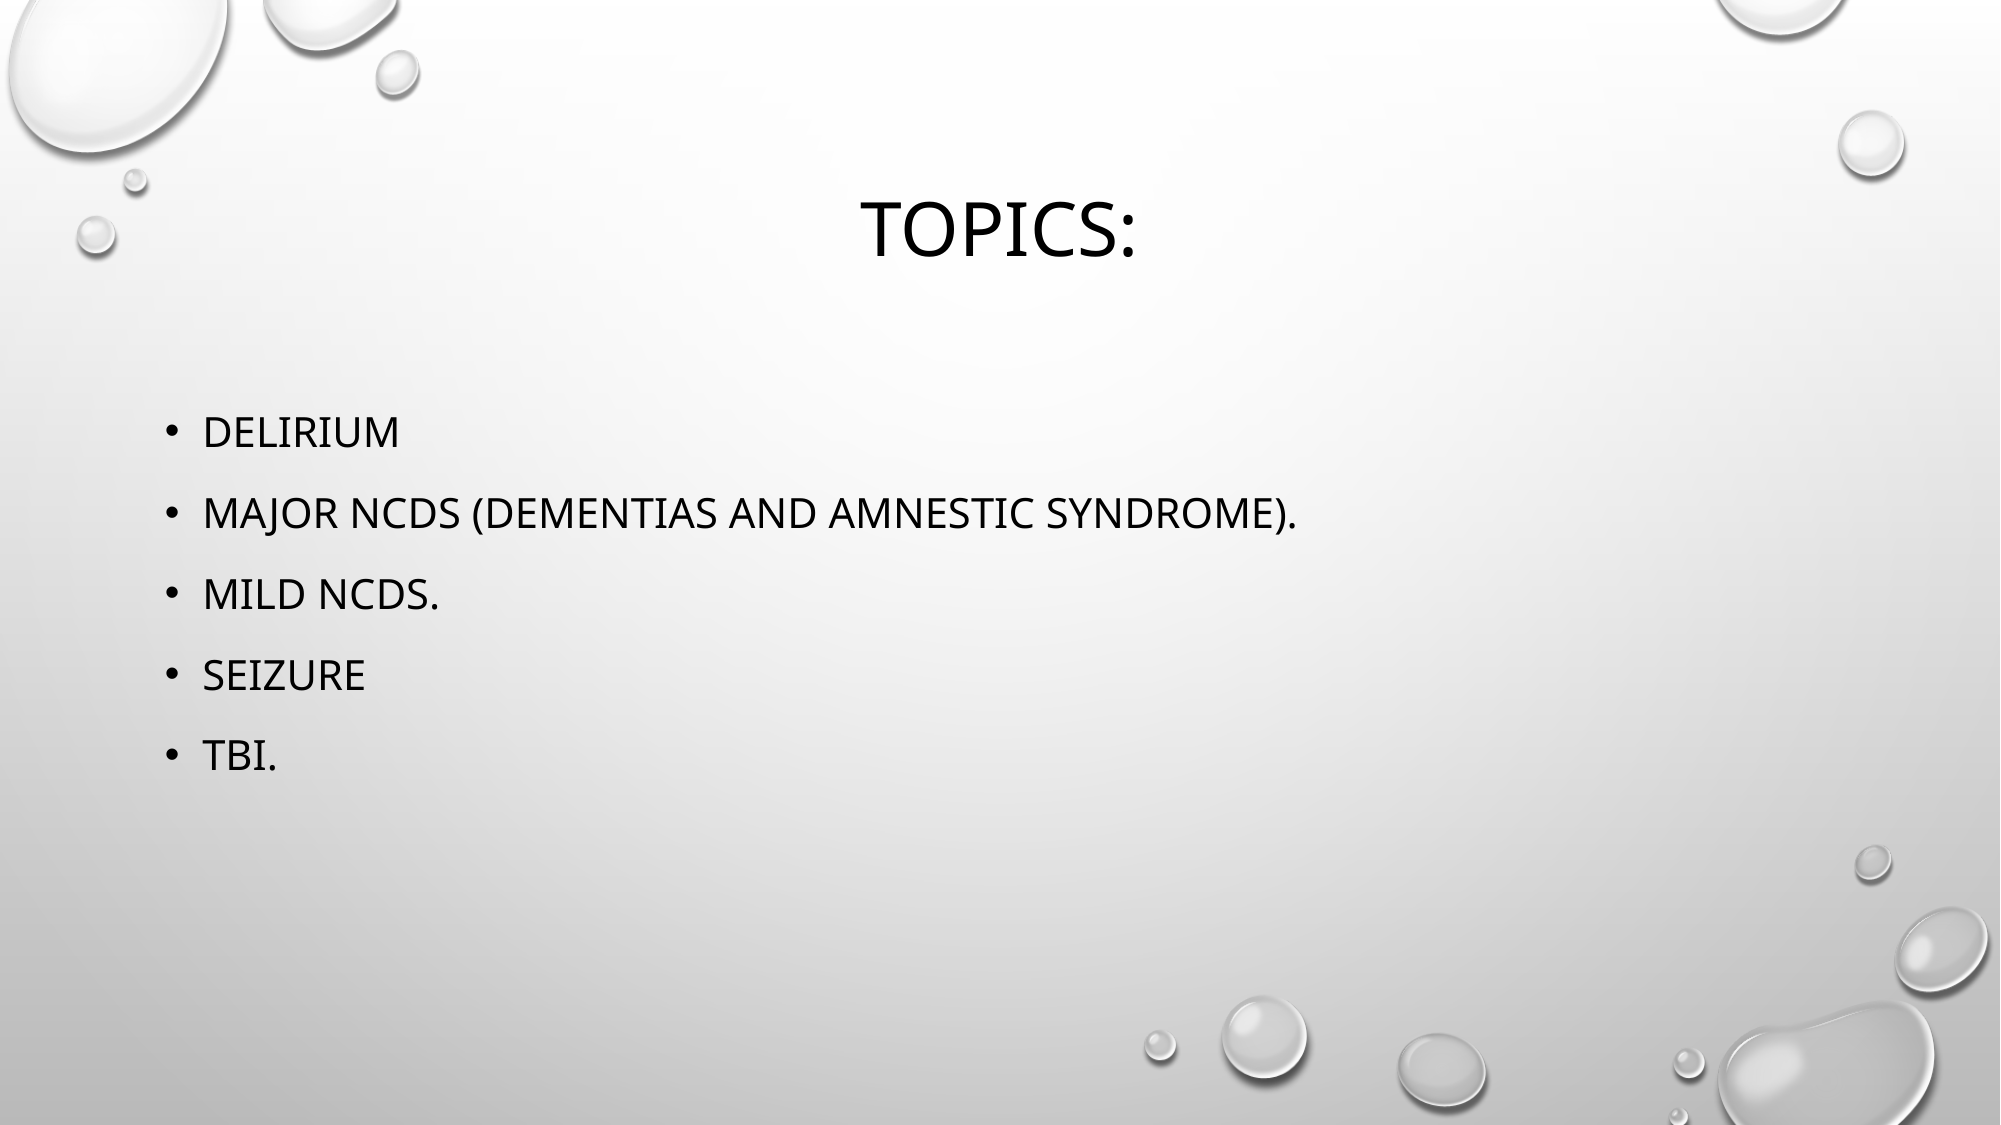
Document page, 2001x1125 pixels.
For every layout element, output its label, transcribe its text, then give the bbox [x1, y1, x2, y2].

list Delirium Major NCDs (dementias and amnestic syndrome). Mild NCDs. Seizure TBI. [149, 388, 1850, 950]
picture [0, 0, 2000, 1125]
title Topics: [149, 101, 1851, 364]
